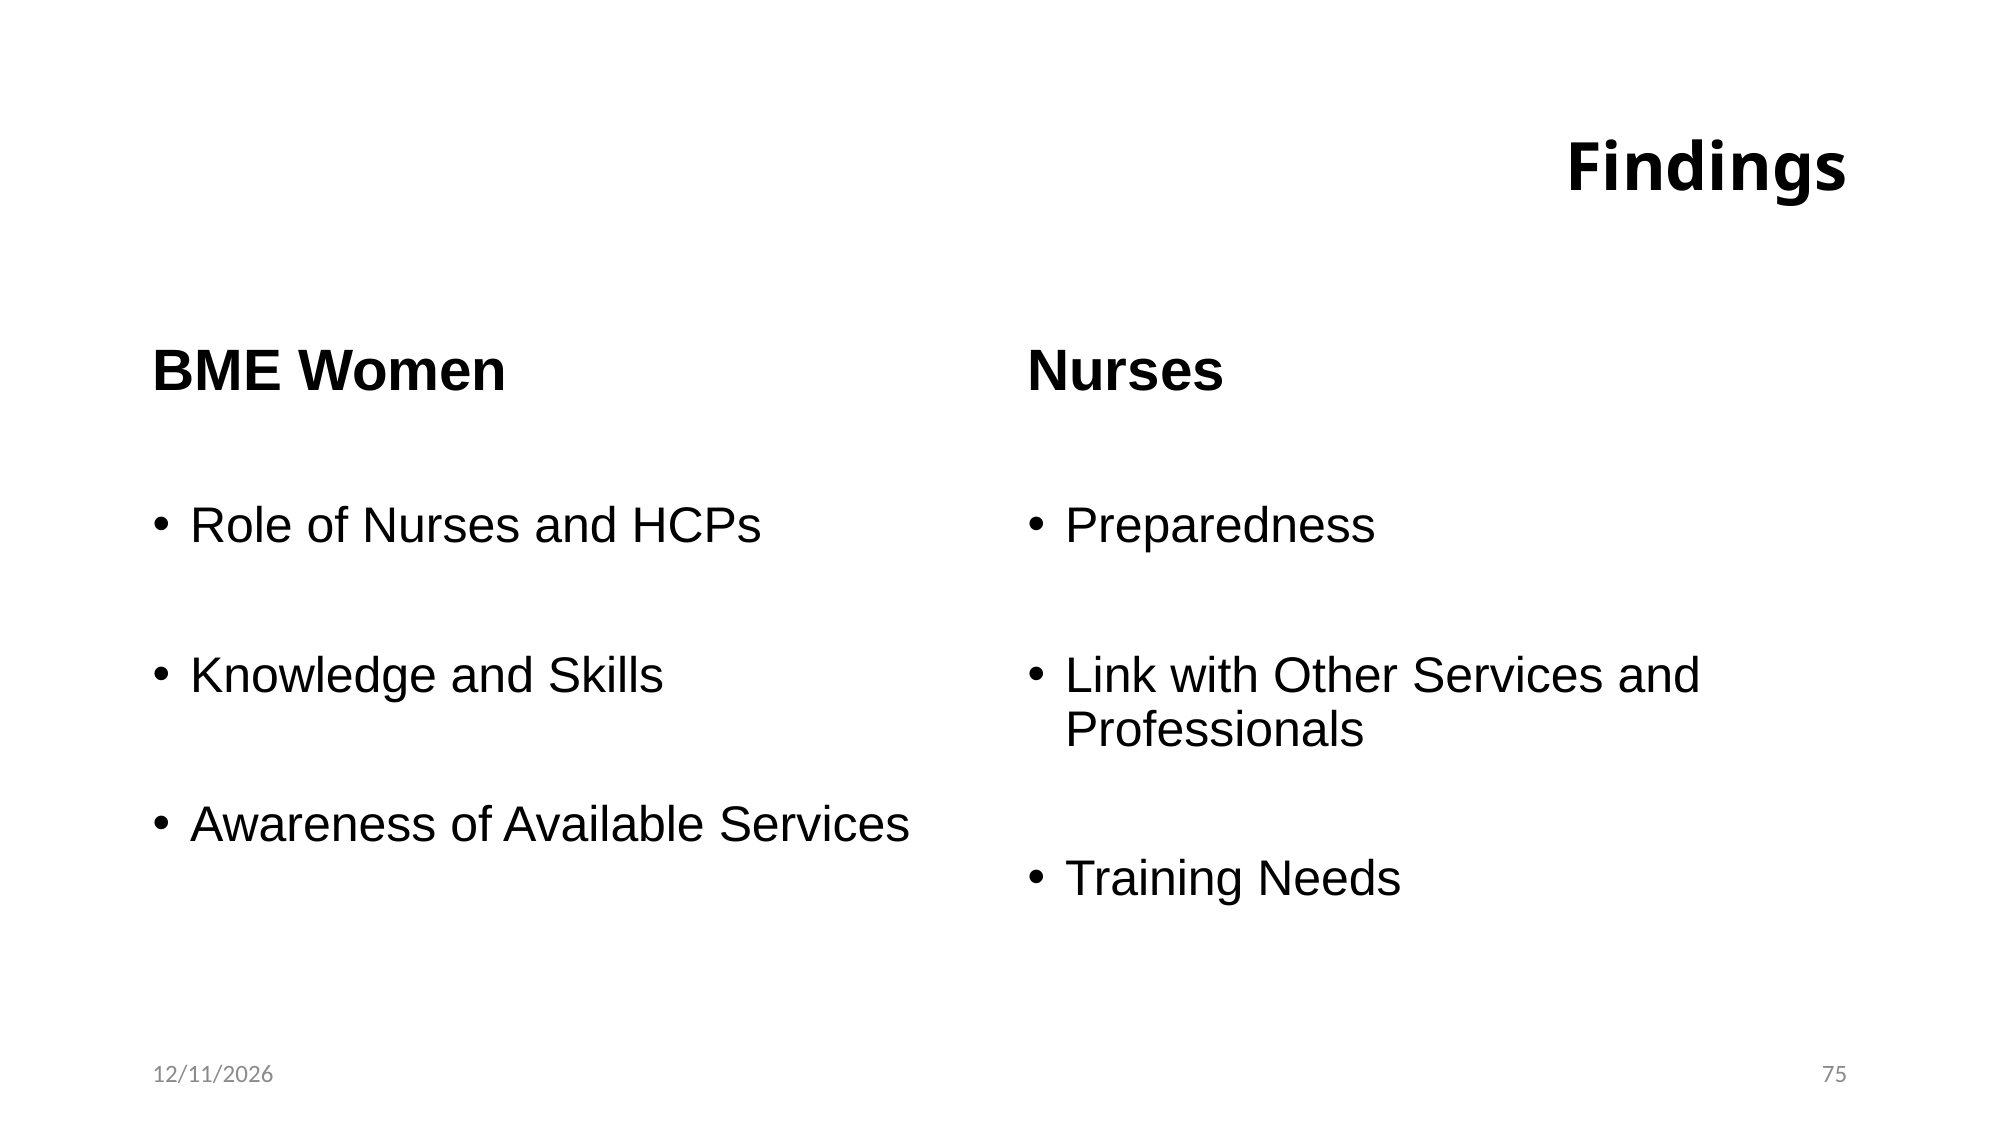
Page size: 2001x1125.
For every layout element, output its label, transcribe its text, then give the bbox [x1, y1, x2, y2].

list Nurses [1012, 275, 1863, 410]
list Preparedness Link with Other Services and Professionals Training Needs [1012, 410, 1936, 1016]
list BME Women [137, 275, 984, 410]
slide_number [137, 1042, 588, 1103]
title Findings [137, 59, 1863, 278]
slide_number 75 [1412, 1042, 1863, 1103]
list Role of Nurses and HCPs Knowledge and Skills Awareness of Available Services [137, 410, 984, 1016]
